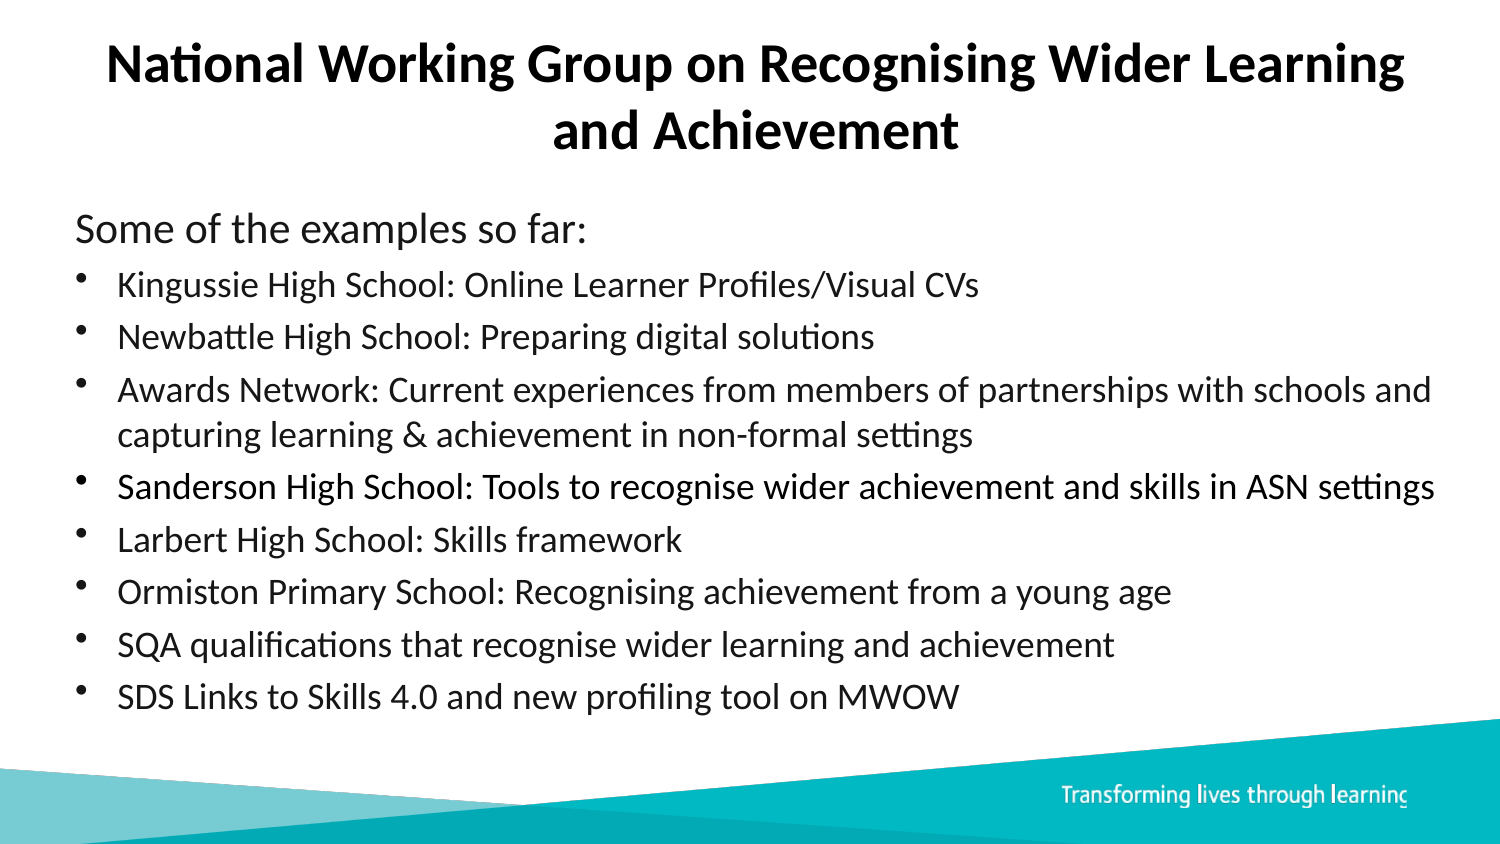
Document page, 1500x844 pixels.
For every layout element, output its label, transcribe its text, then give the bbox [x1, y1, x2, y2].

list Some of the examples so far: Kingussie High School: Online Learner Profiles/Visual CVs Newbattle High School: Preparing digital solutions Awards Network: Current experiences from members of partnerships with schools and capturing learning & achievement in non-formal settings Sanderson High School: Tools to recognise wider achievement and skills in ASN settings Larbert High School: Skills framework Ormiston Primary School: Recognising achievement from a young age SQA qualifications that recognise wider learning and achievement SDS Links to Skills 4.0 and new profiling tool on MWOW [60, 192, 1471, 789]
title National Working Group on Recognising Wider Learning and Achievement [89, 49, 1423, 138]
